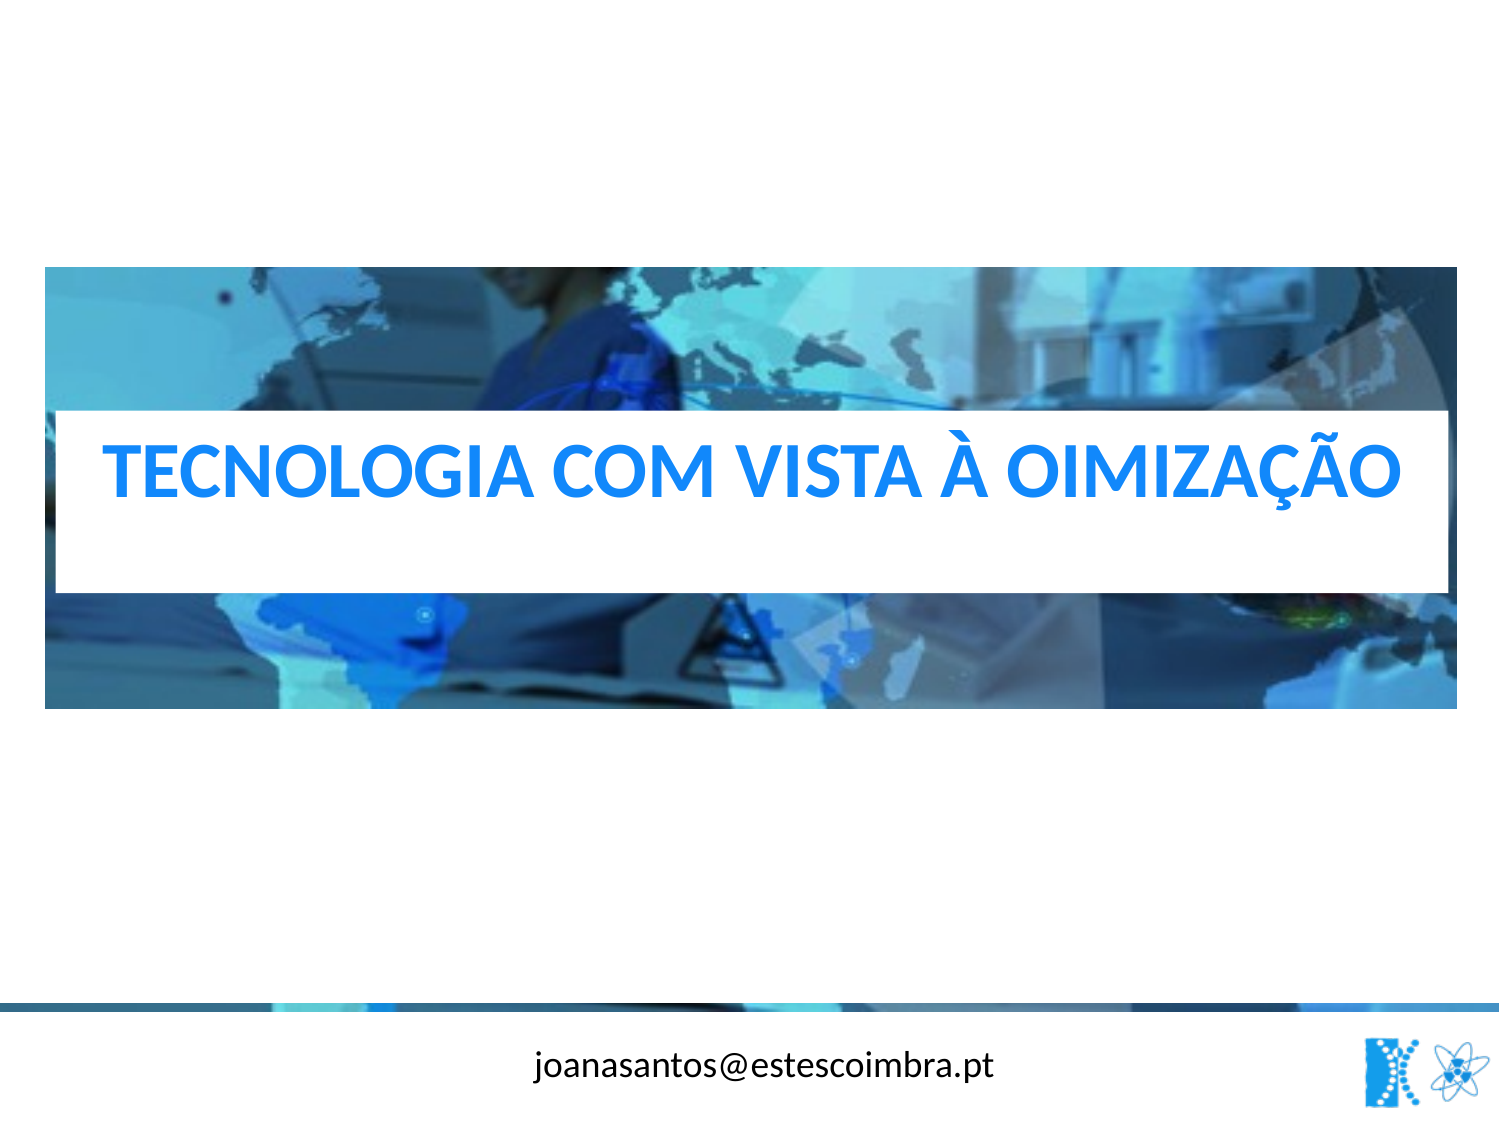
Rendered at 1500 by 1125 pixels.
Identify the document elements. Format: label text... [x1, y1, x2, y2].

picture [0, 1003, 1499, 1012]
text_box joanasantos@estescoimbra.pt [519, 1033, 1010, 1093]
picture [1358, 1032, 1497, 1114]
picture [45, 267, 1457, 709]
